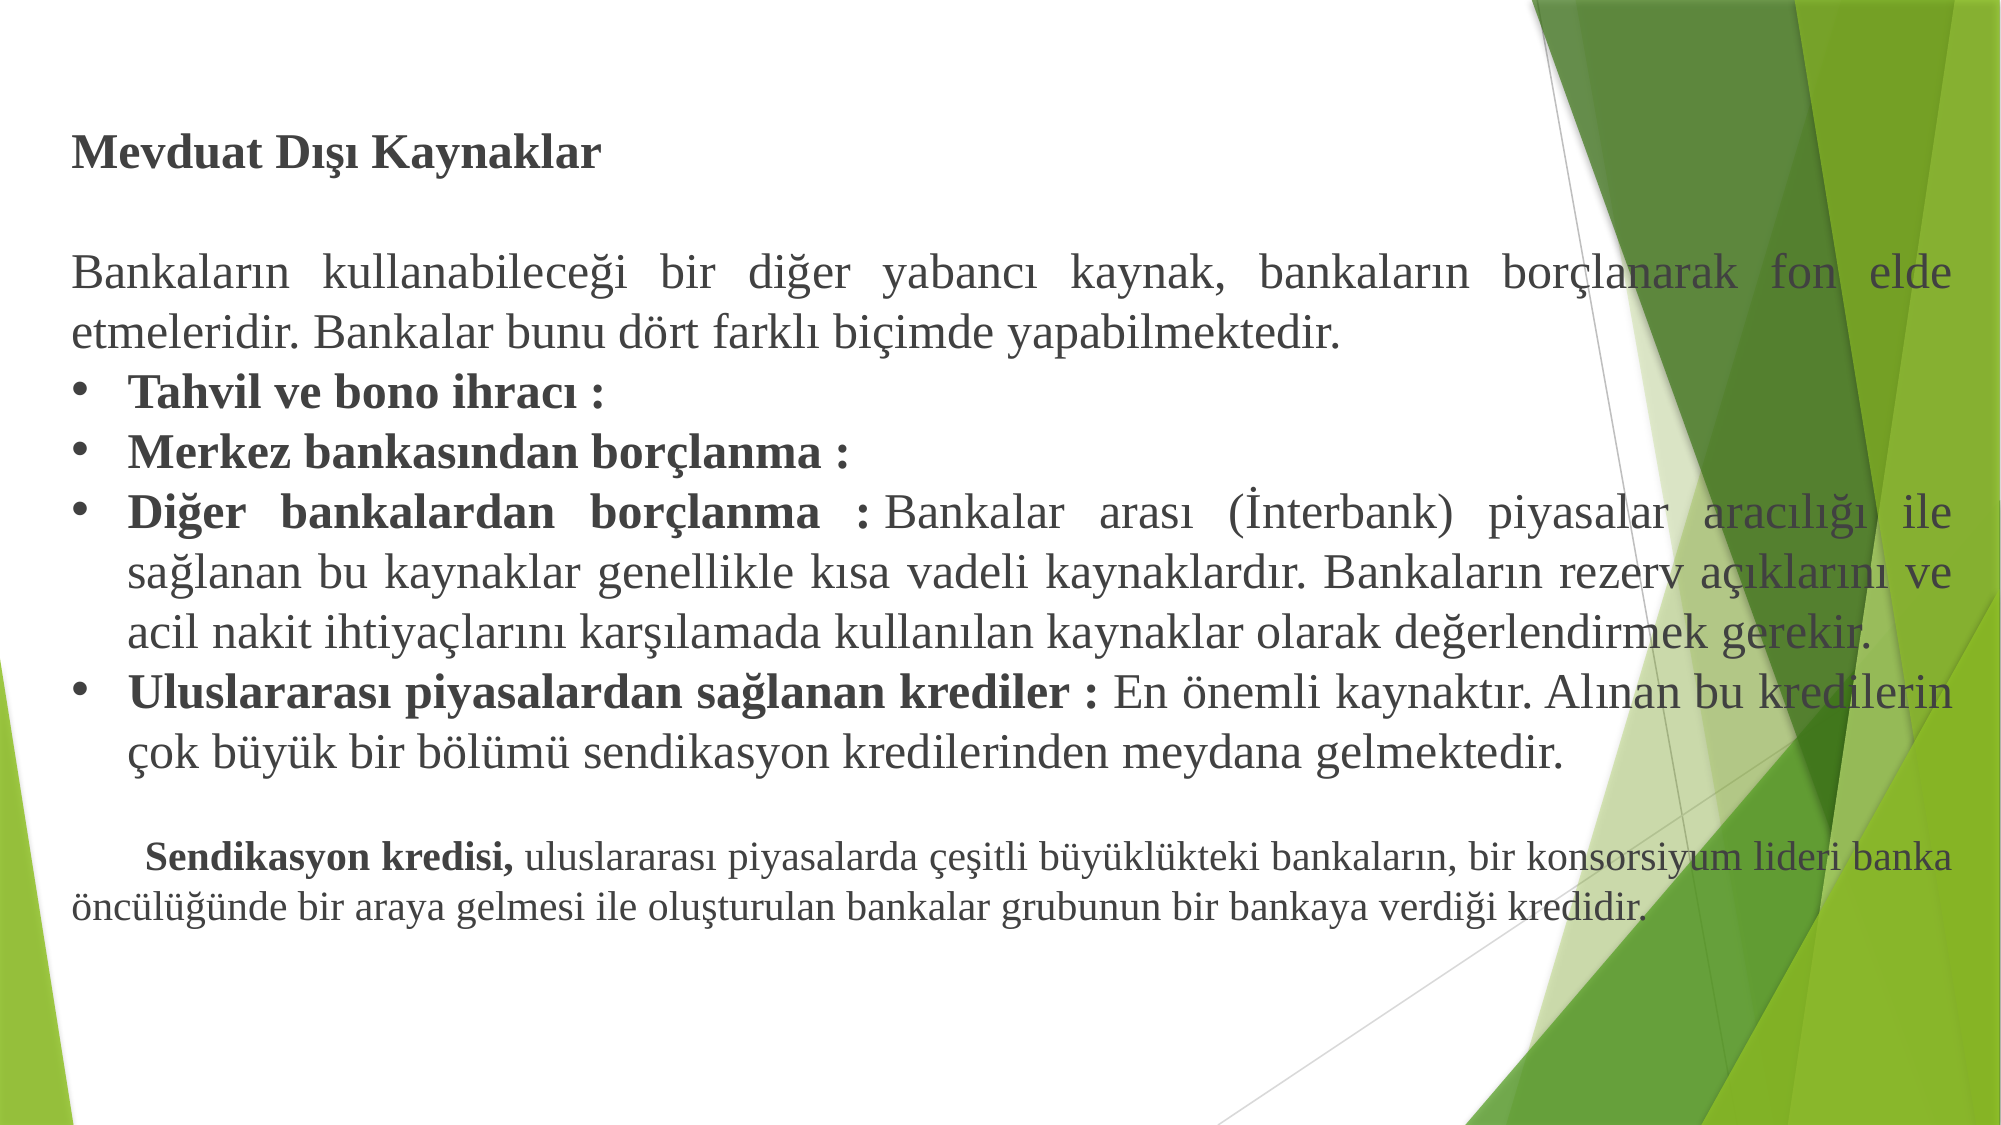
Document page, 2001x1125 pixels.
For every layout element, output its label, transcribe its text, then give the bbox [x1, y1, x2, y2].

text_box Mevduat Dışı Kaynaklar Bankaların kullanabileceği bir diğer yabancı kaynak, bankaların borçlanarak fon elde etmeleridir. Bankalar bunu dört farklı biçimde yapabilmektedir. Tahvil ve bono ihracı : Merkez bankasından borçlanma : Diğer bankalardan borçlanma : Bankalar arası (İnterbank) piyasalar aracılığı ile sağlanan bu kaynaklar genellikle kısa vadeli kaynaklardır. Bankaların rezerv açıklarını ve acil nakit ihtiyaçlarını karşılamada kullanılan kaynaklar olarak değerlendirmek gerekir. Uluslararası piyasalardan sağlanan krediler : En önemli kaynaktır. Alınan bu kredilerin çok büyük bir bölümü sendikasyon kredilerinden meydana gelmektedir. Sendikasyon kredisi, uluslararası piyasalarda çeşitli büyüklükteki bankaların, bir konsorsiyum lideri banka öncülüğünde bir araya gelmesi ile oluşturulan bankalar grubunun bir bankaya verdiği kredidir. [56, 110, 1970, 936]
